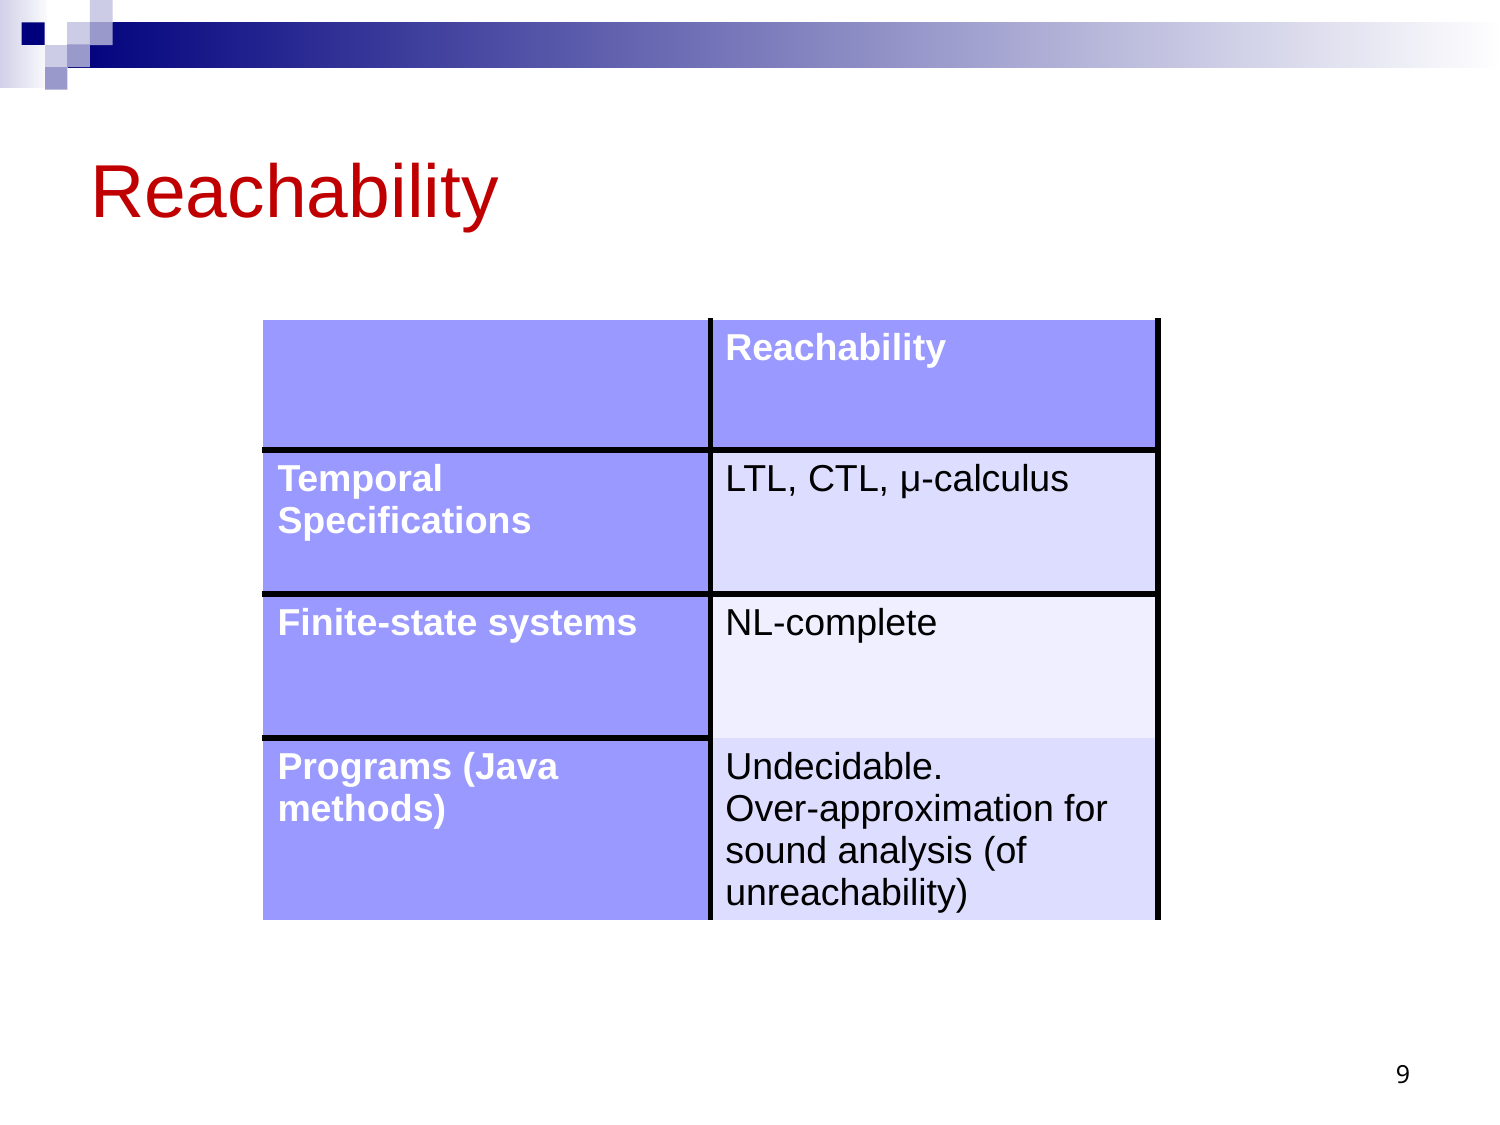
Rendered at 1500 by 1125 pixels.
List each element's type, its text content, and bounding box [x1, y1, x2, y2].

table_cell Undecidable. Over-approximation for sound analysis (of unreachability) [713, 738, 1155, 920]
table_cell LTL, CTL, μ-calculus [713, 453, 1155, 591]
table_header Reachability [713, 320, 1155, 447]
table_header [263, 320, 708, 447]
table_cell Programs (Java methods) [263, 741, 708, 920]
slide_number 9 [1074, 1024, 1426, 1101]
table_cell Temporal Specifications [263, 453, 708, 591]
table_cell NL-complete [713, 597, 1155, 738]
title Reachability [74, 74, 1426, 301]
table_cell Finite-state systems [263, 597, 708, 735]
